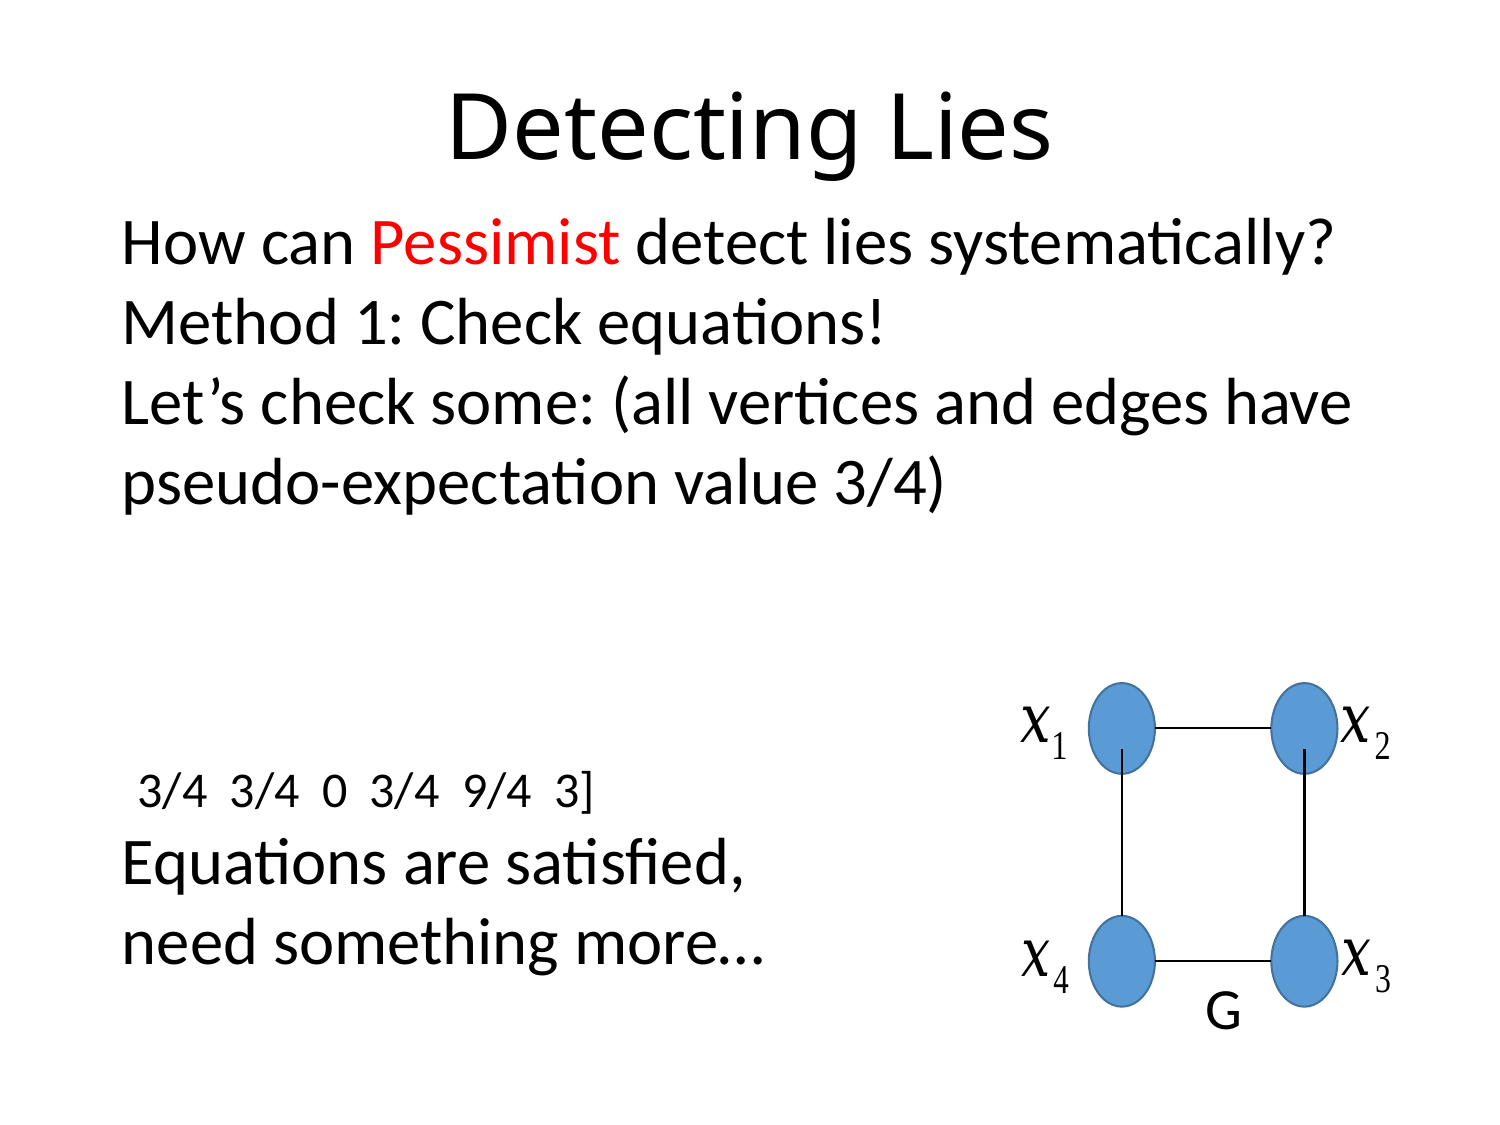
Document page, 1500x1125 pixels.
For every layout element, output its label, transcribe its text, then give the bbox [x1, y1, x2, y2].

text_box [1270, 914, 1339, 1008]
text_box [1270, 682, 1339, 775]
text_box [1087, 914, 1156, 1008]
text_box [1087, 682, 1156, 775]
title Detecting Lies [103, 59, 1397, 200]
text_box G [1190, 963, 1243, 1049]
